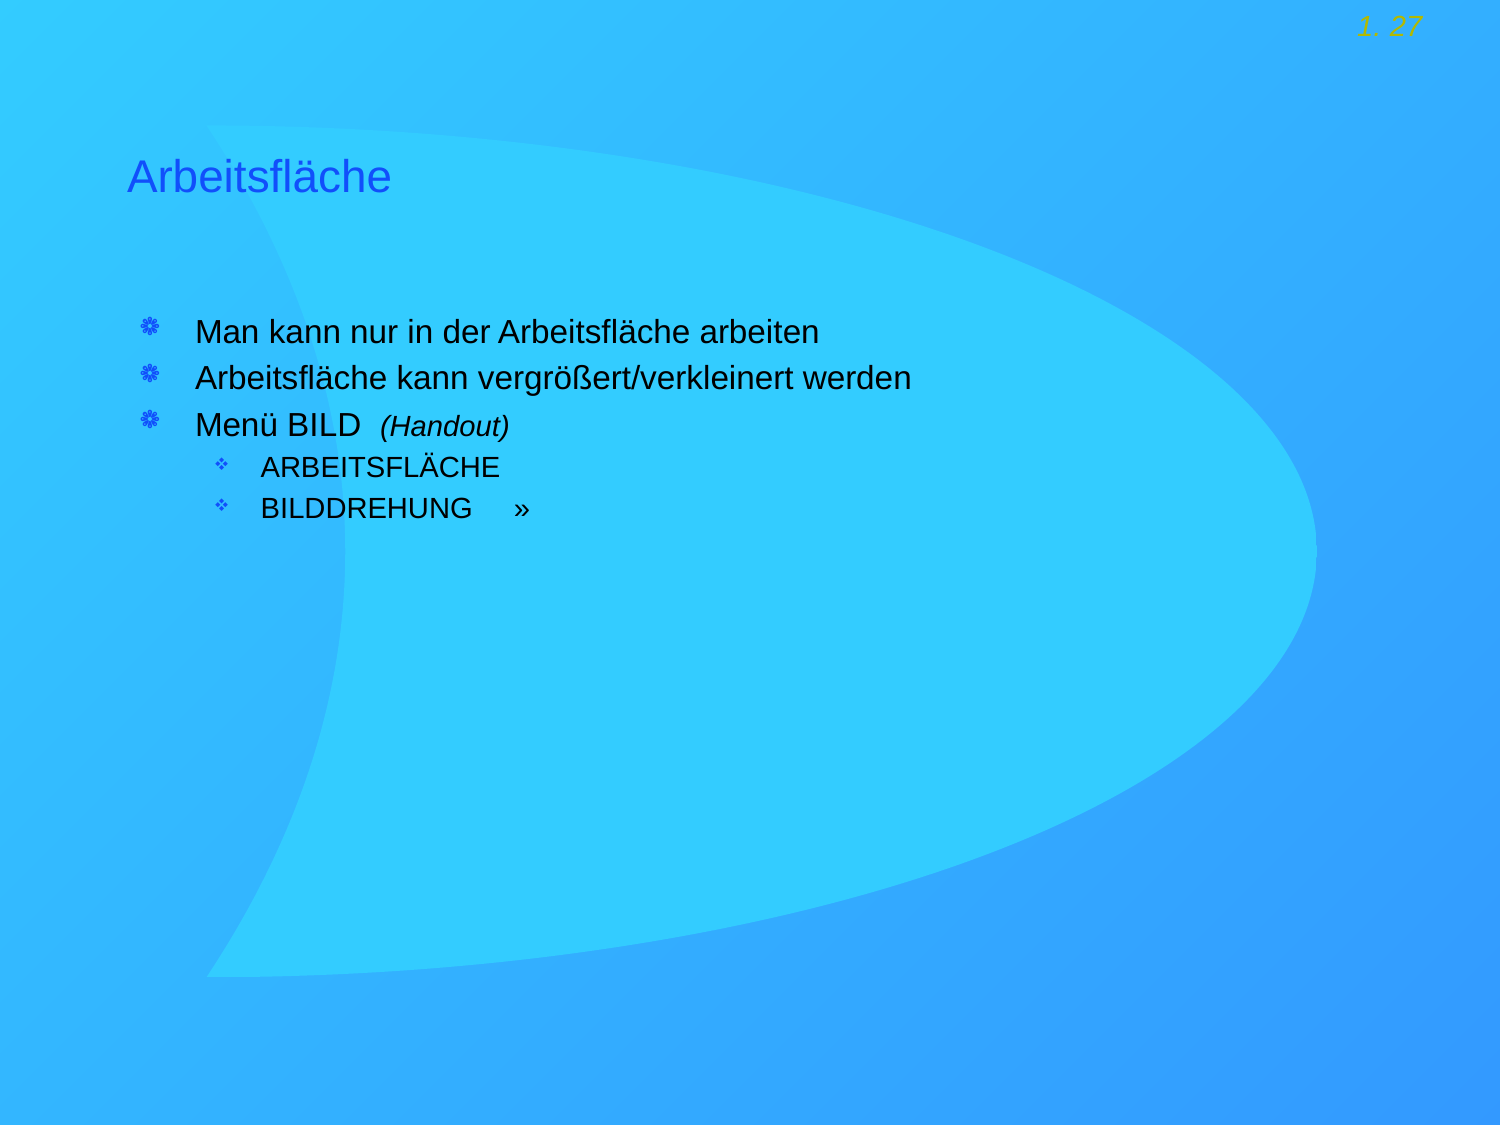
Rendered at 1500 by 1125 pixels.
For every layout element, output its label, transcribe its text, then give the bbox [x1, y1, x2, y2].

list Man kann nur in der Arbeitsfläche arbeiten Arbeitsfläche kann vergrößert/verkleinert werden Menü BILD (Handout) ARBEITSFLÄCHE BILDDREHUNG » [123, 302, 1330, 646]
title Arbeitsfläche [112, 66, 1313, 254]
